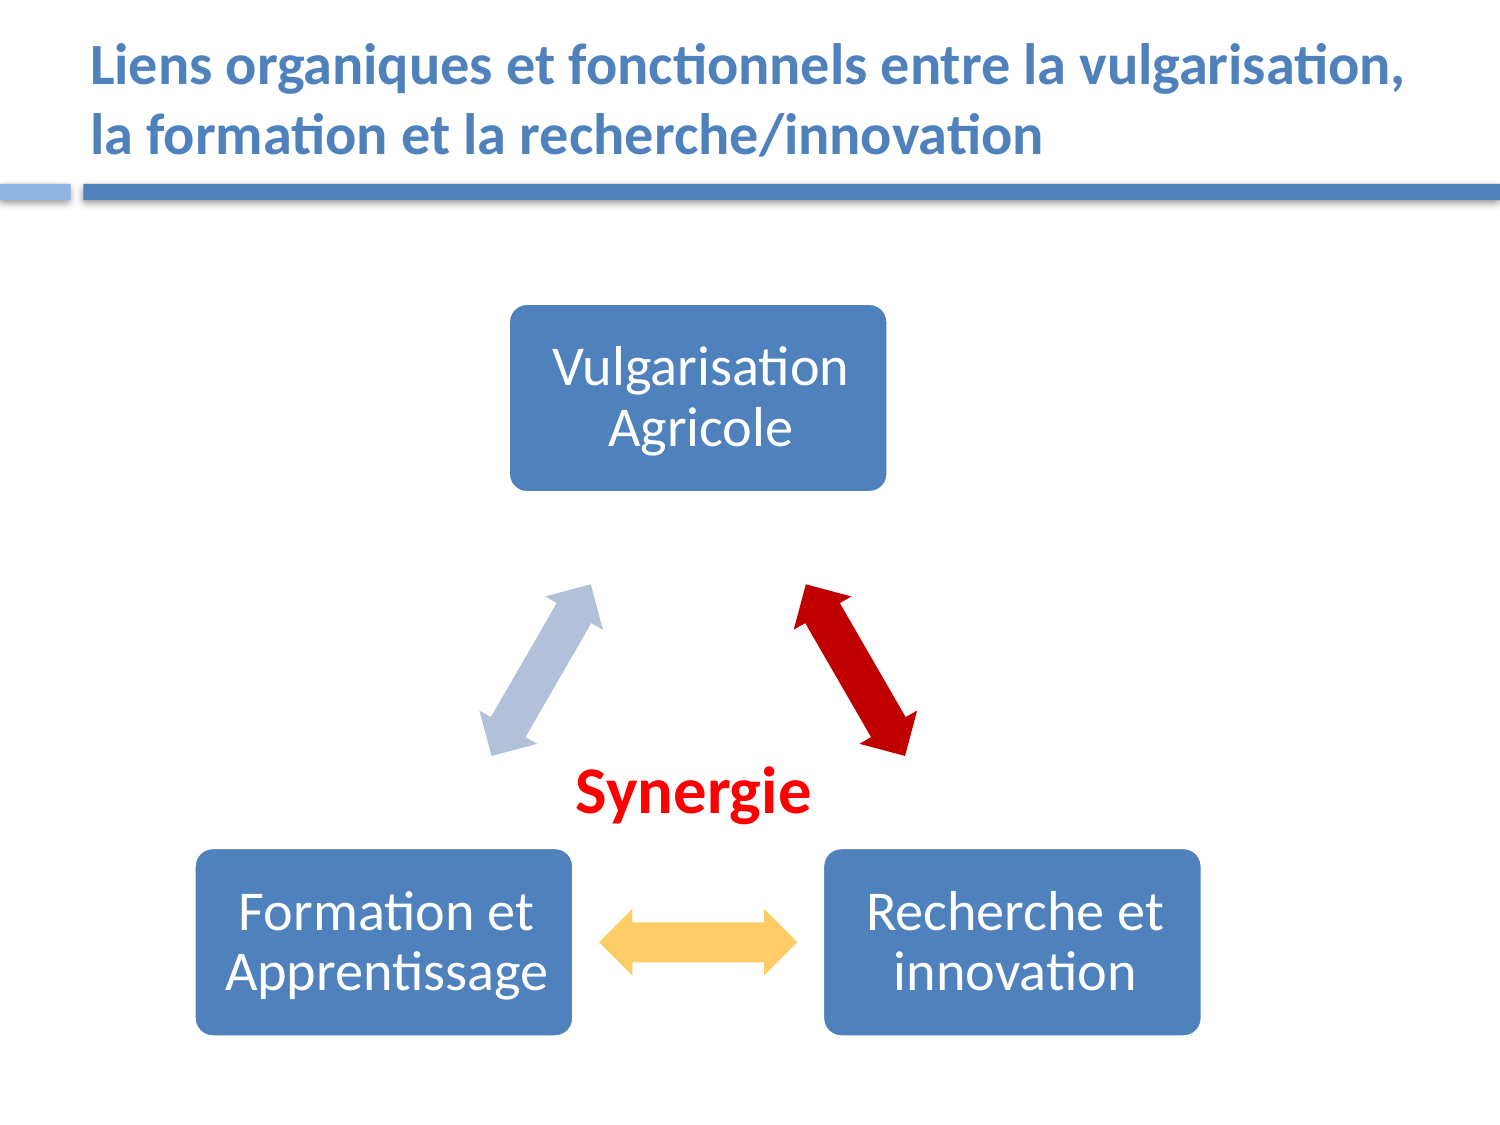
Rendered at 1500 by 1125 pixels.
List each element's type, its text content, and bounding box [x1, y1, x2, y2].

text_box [135, 302, 1261, 1038]
title Liens organiques et fonctionnels entre la vulgarisation, la formation et la recherche/innovation [74, 18, 1426, 173]
